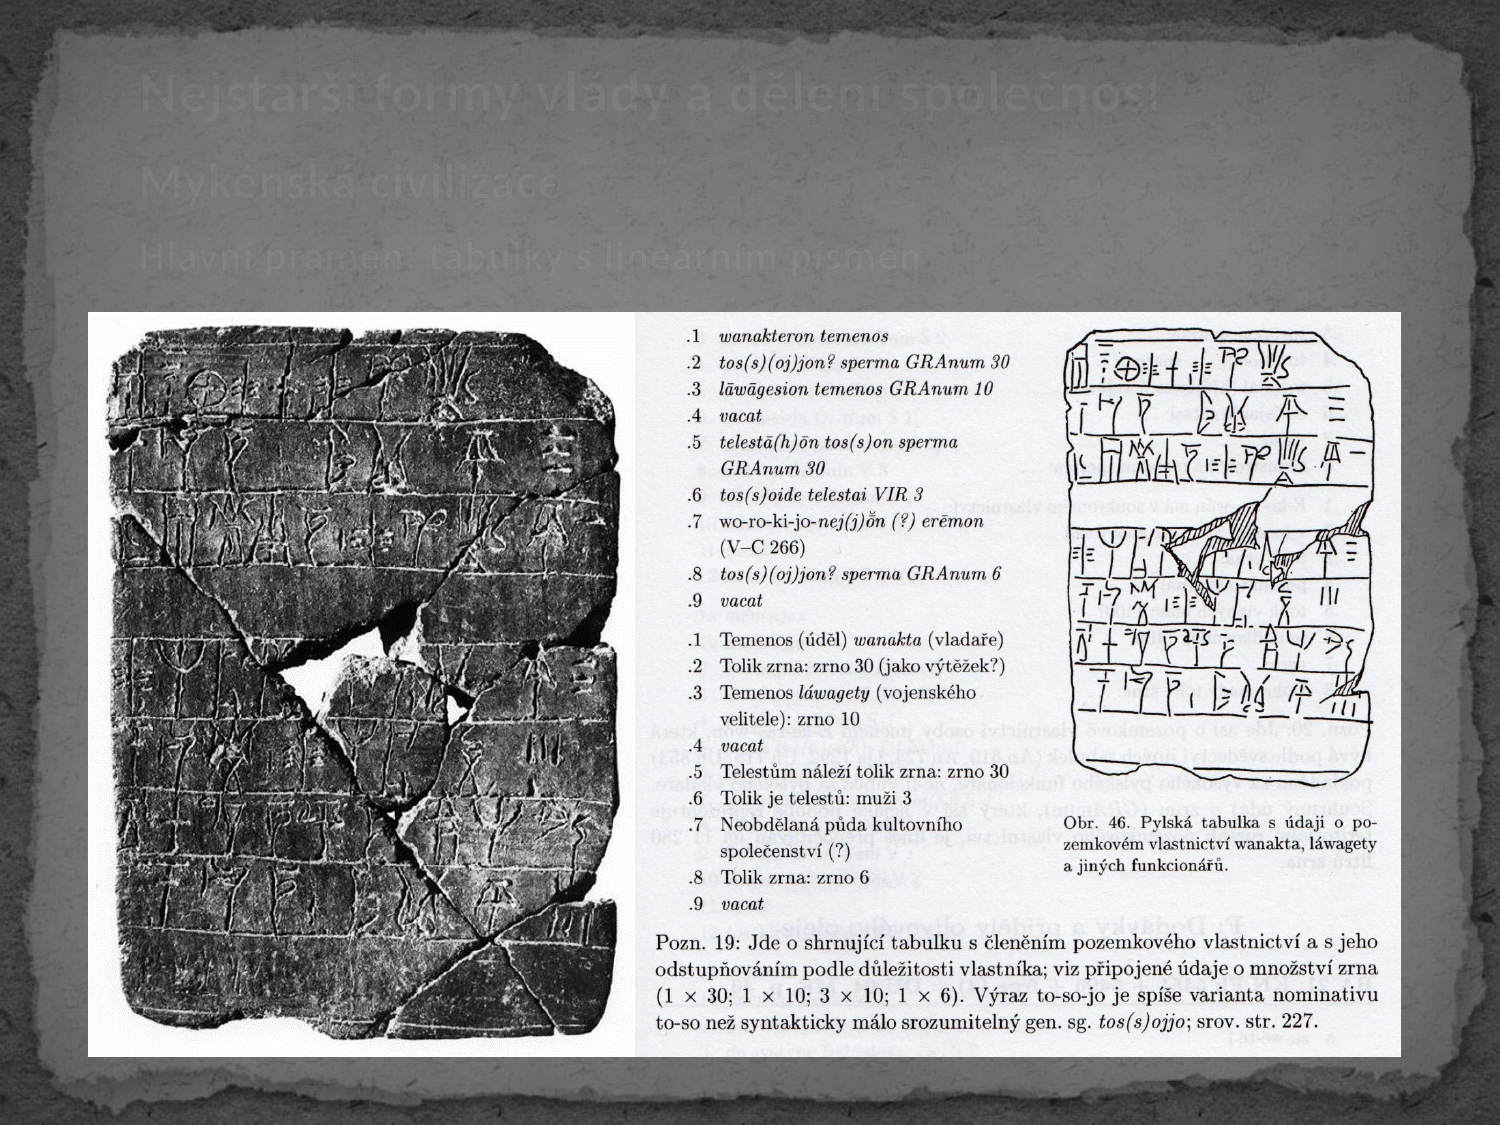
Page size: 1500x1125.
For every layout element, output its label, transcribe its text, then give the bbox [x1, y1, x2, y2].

picture [88, 312, 1401, 1057]
text_box Nejstarší formy vlády a dělení společnosti: Mykénská civilizace: Hlavní pramen: tabulky s lineárním písmem B [123, 45, 1424, 336]
